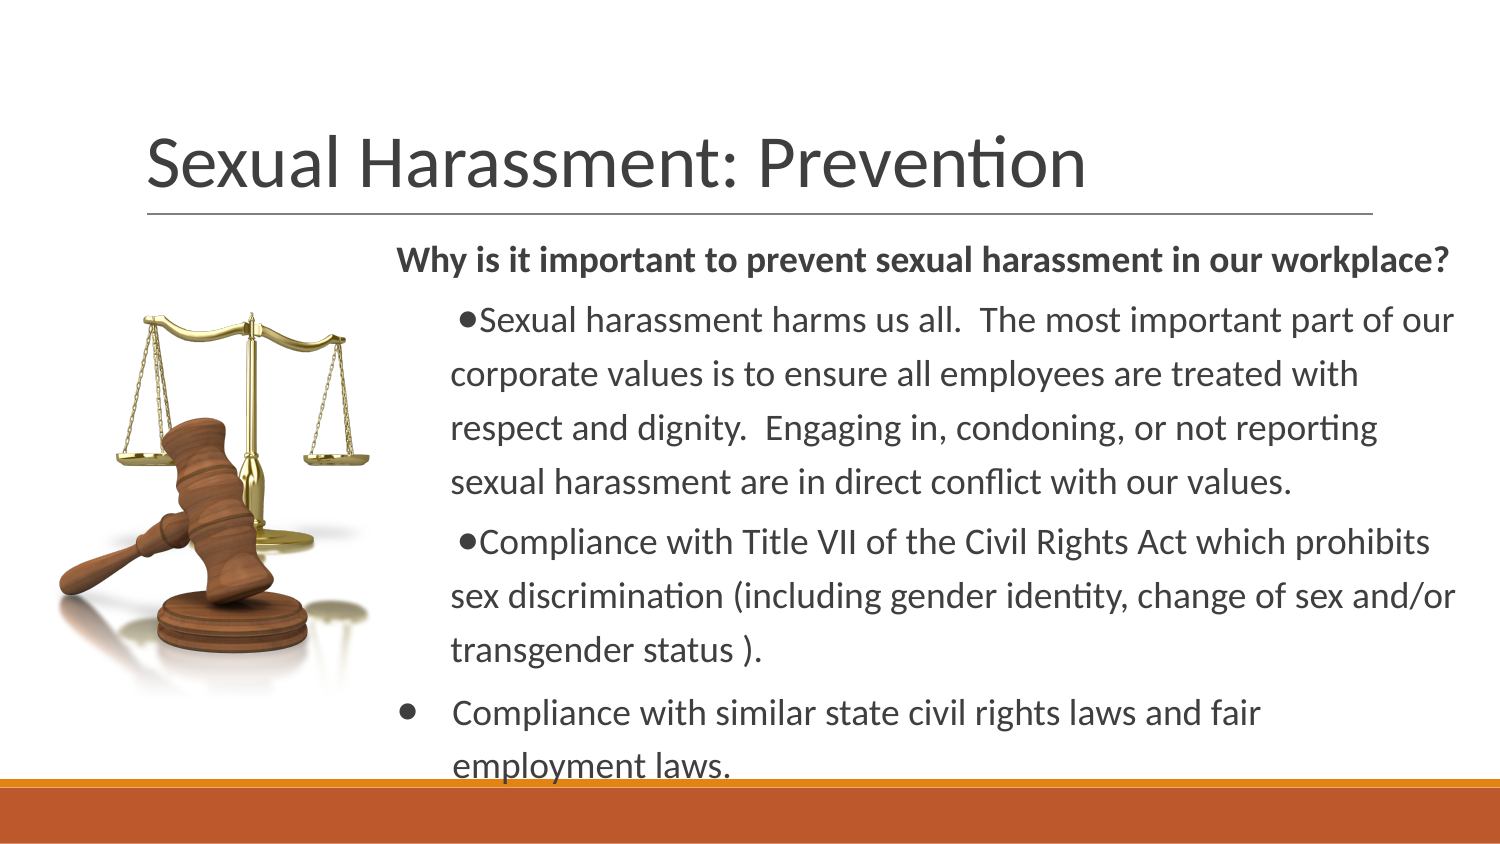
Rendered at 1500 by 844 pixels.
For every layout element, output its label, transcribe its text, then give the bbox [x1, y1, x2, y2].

list Why is it important to prevent sexual harassment in our workplace? Sexual harassment harms us all. The most important part of our corporate values is to ensure all employees are treated with respect and dignity. Engaging in, condoning, or not reporting sexual harassment are in direct conflict with our values. Compliance with Title VII of the Civil Rights Act which prohibits sex discrimination (including gender identity, change of sex and/or transgender status ). Compliance with similar state civil rights laws and fair employment laws. [384, 214, 1470, 780]
picture [20, 296, 423, 699]
title Sexual Harassment: Prevention [135, 35, 1373, 214]
